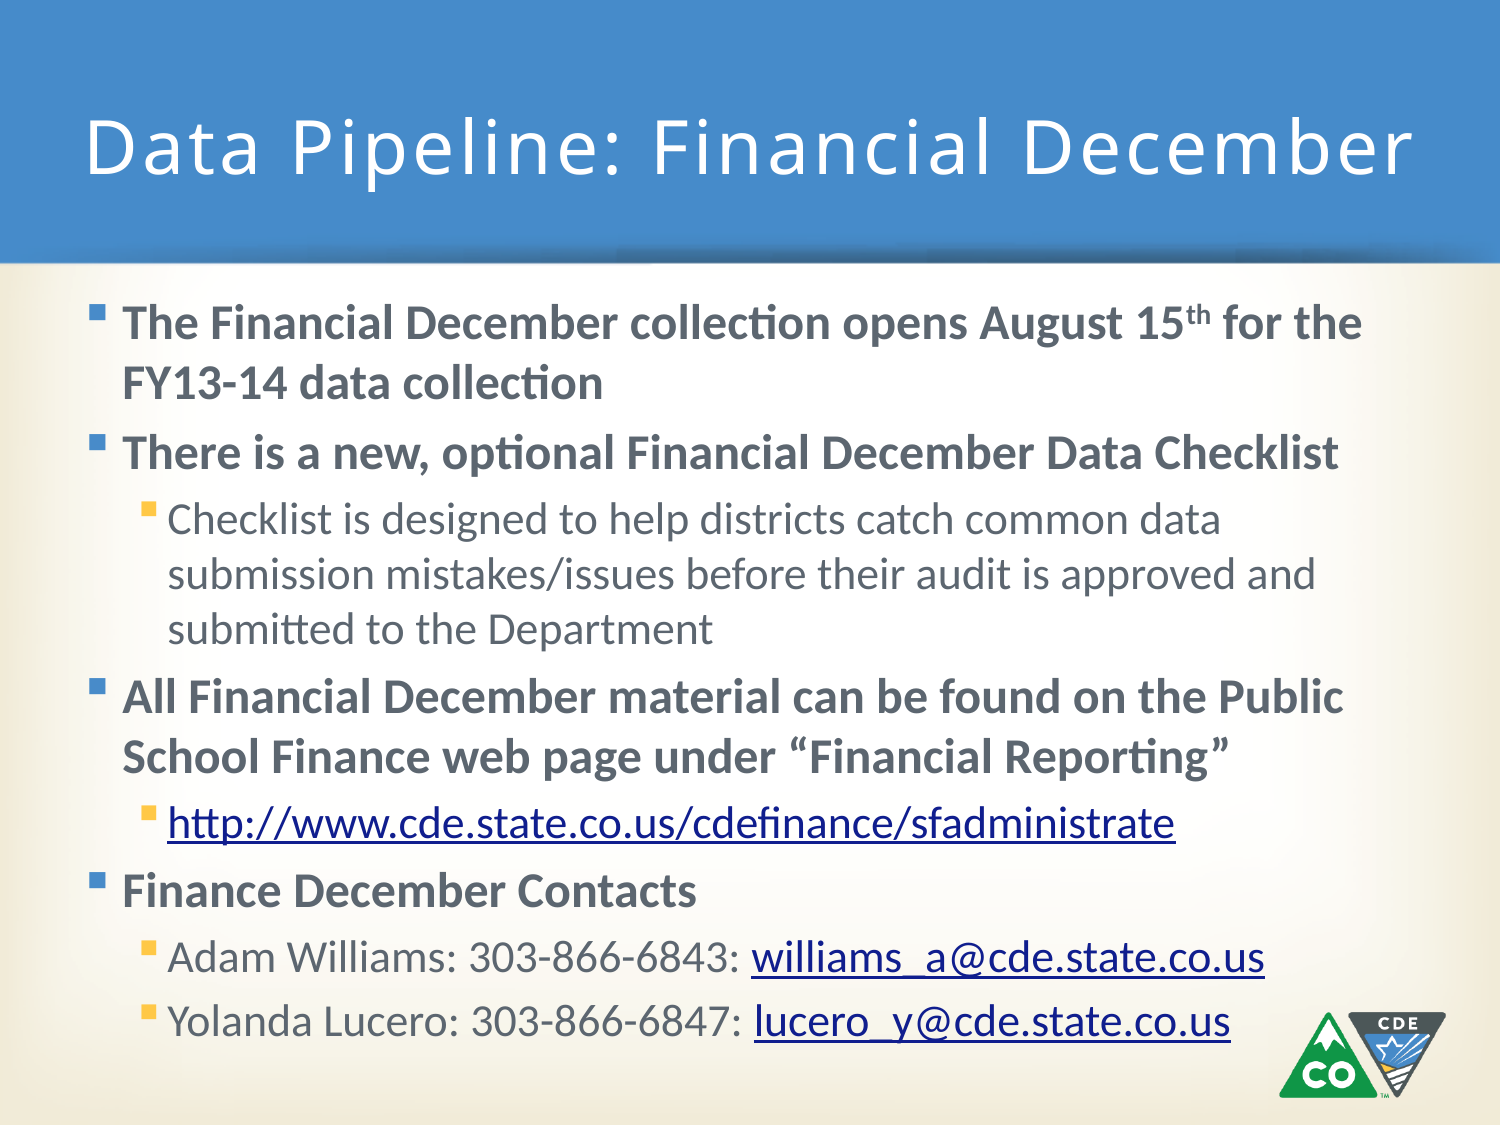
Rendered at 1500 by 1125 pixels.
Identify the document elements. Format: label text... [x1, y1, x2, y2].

title Data Pipeline: Financial December [62, 58, 1438, 232]
list The Financial December collection opens August 15th for the FY13-14 data collection There is a new, optional Financial December Data Checklist Checklist is designed to help districts catch common data submission mistakes/issues before their audit is approved and submitted to the Department All Financial December material can be found on the Public School Finance web page under “Financial Reporting” http://www.cde.state.co.us/cdefinance/sfadministrate Finance December Contacts Adam Williams: 303-866-6843: williams_a@cde.state.co.us Yolanda Lucero: 303-866-6847: lucero_y@cde.state.co.us [62, 281, 1442, 1070]
picture [0, 0, 1500, 1125]
